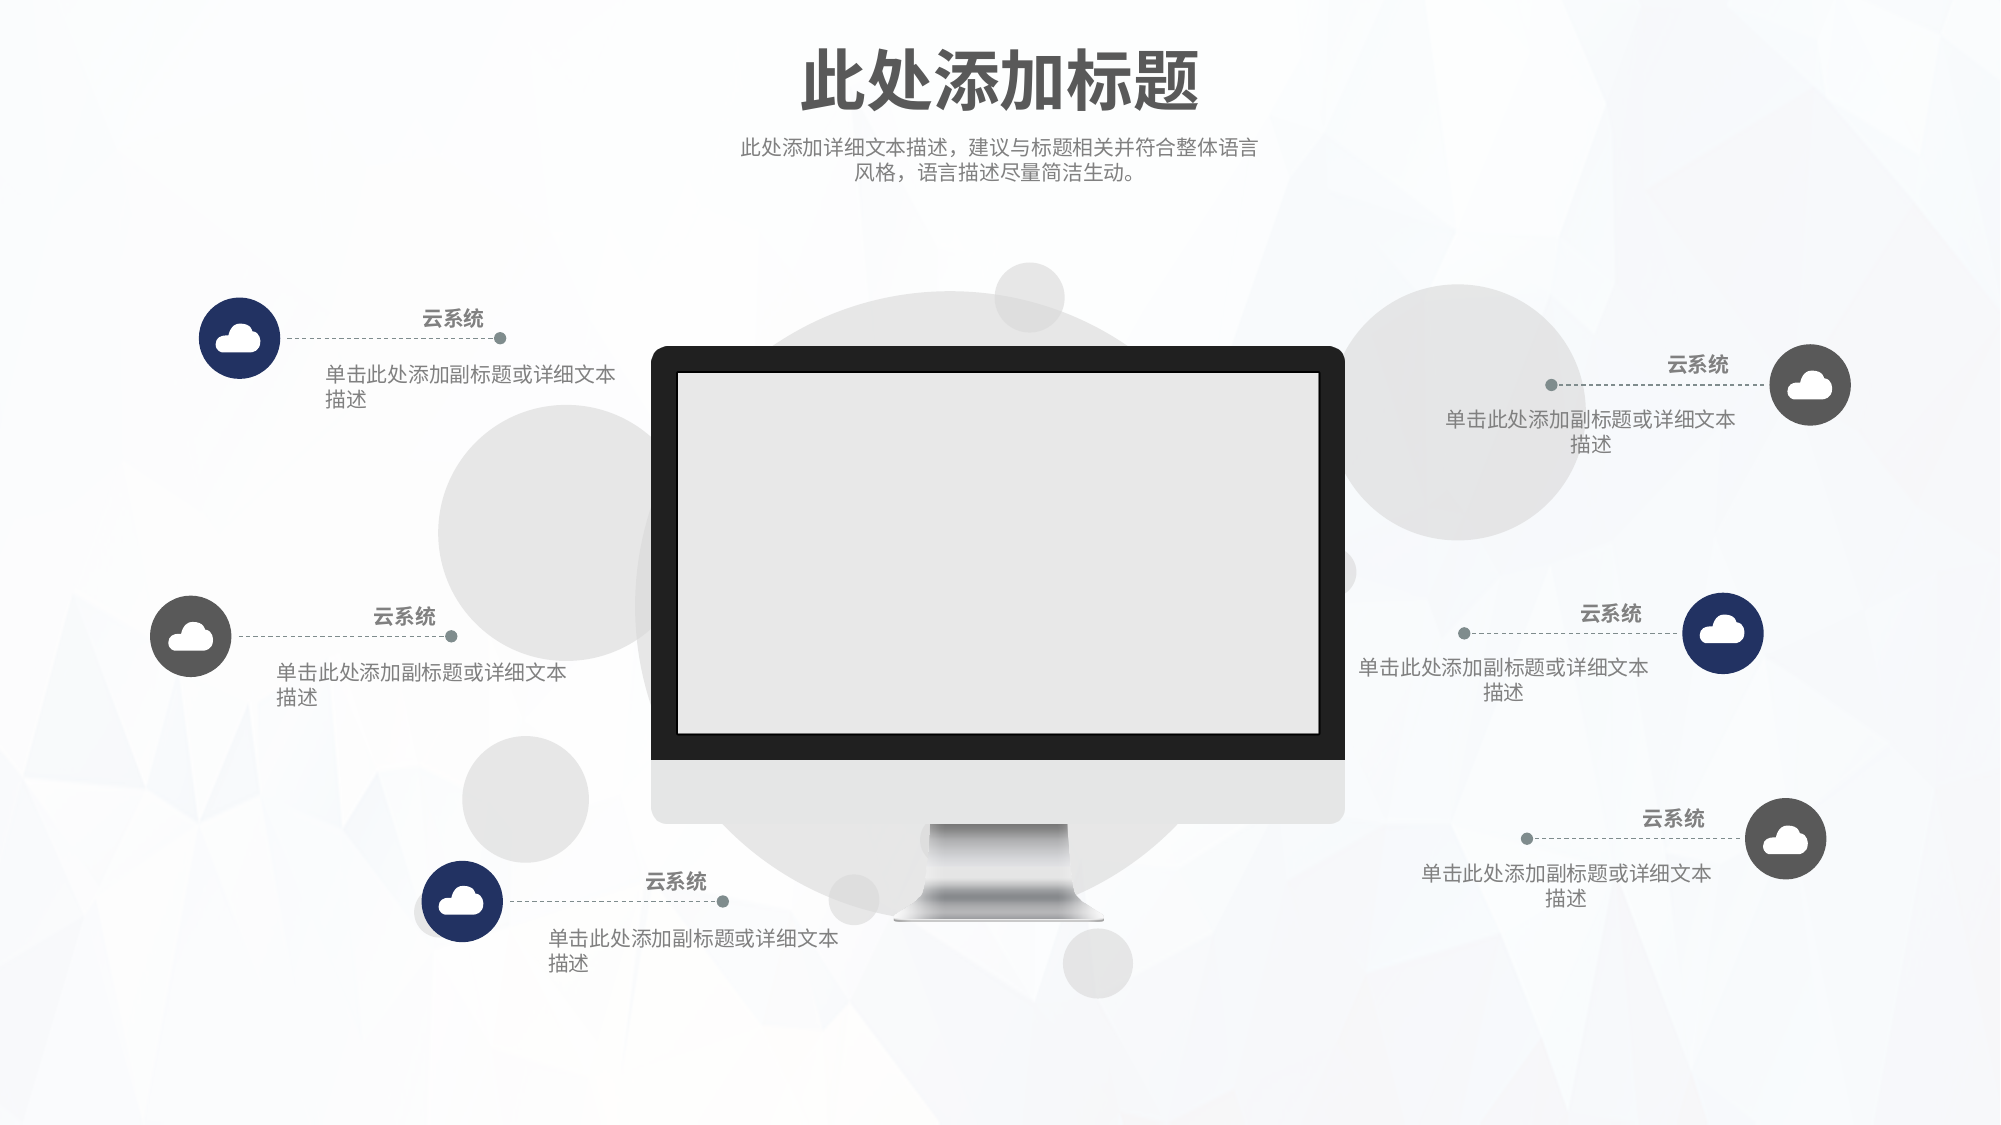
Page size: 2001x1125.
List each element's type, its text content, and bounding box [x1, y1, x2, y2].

text_box 云系统 [358, 595, 414, 636]
text_box 单击此处添加副标题或详细文本描述 [1586, 853, 1727, 918]
text_box 云系统 [407, 297, 414, 338]
text_box [197, 296, 282, 380]
text_box [215, 323, 261, 353]
text_box [1768, 343, 1852, 427]
text_box [1763, 825, 1808, 855]
text_box 单击此处添加副标题或详细文本描述 [261, 652, 414, 718]
text_box 单击此处添加副标题或详细文本描述 [1586, 647, 1664, 713]
text_box 此处添加标题 [784, 31, 1216, 127]
text_box [1743, 796, 1828, 881]
text_box [148, 594, 233, 679]
text_box 云系统 [1652, 344, 1745, 384]
text_box 云系统 [1586, 592, 1658, 633]
text_box [1787, 370, 1833, 400]
text_box 单击此处添加副标题或详细文本描述 [1586, 399, 1752, 464]
text_box 云系统 [1627, 798, 1720, 838]
text_box 此处添加详细文本描述，建议与标题相关并符合整体语言风格，语言描述尽量简洁生动。 [719, 127, 1281, 192]
picture [651, 346, 1345, 924]
text_box 单击此处添加副标题或详细文本描述 [310, 354, 414, 420]
text_box [168, 621, 214, 651]
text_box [414, 262, 1586, 999]
text_box [1699, 614, 1745, 644]
text_box [1681, 591, 1765, 676]
